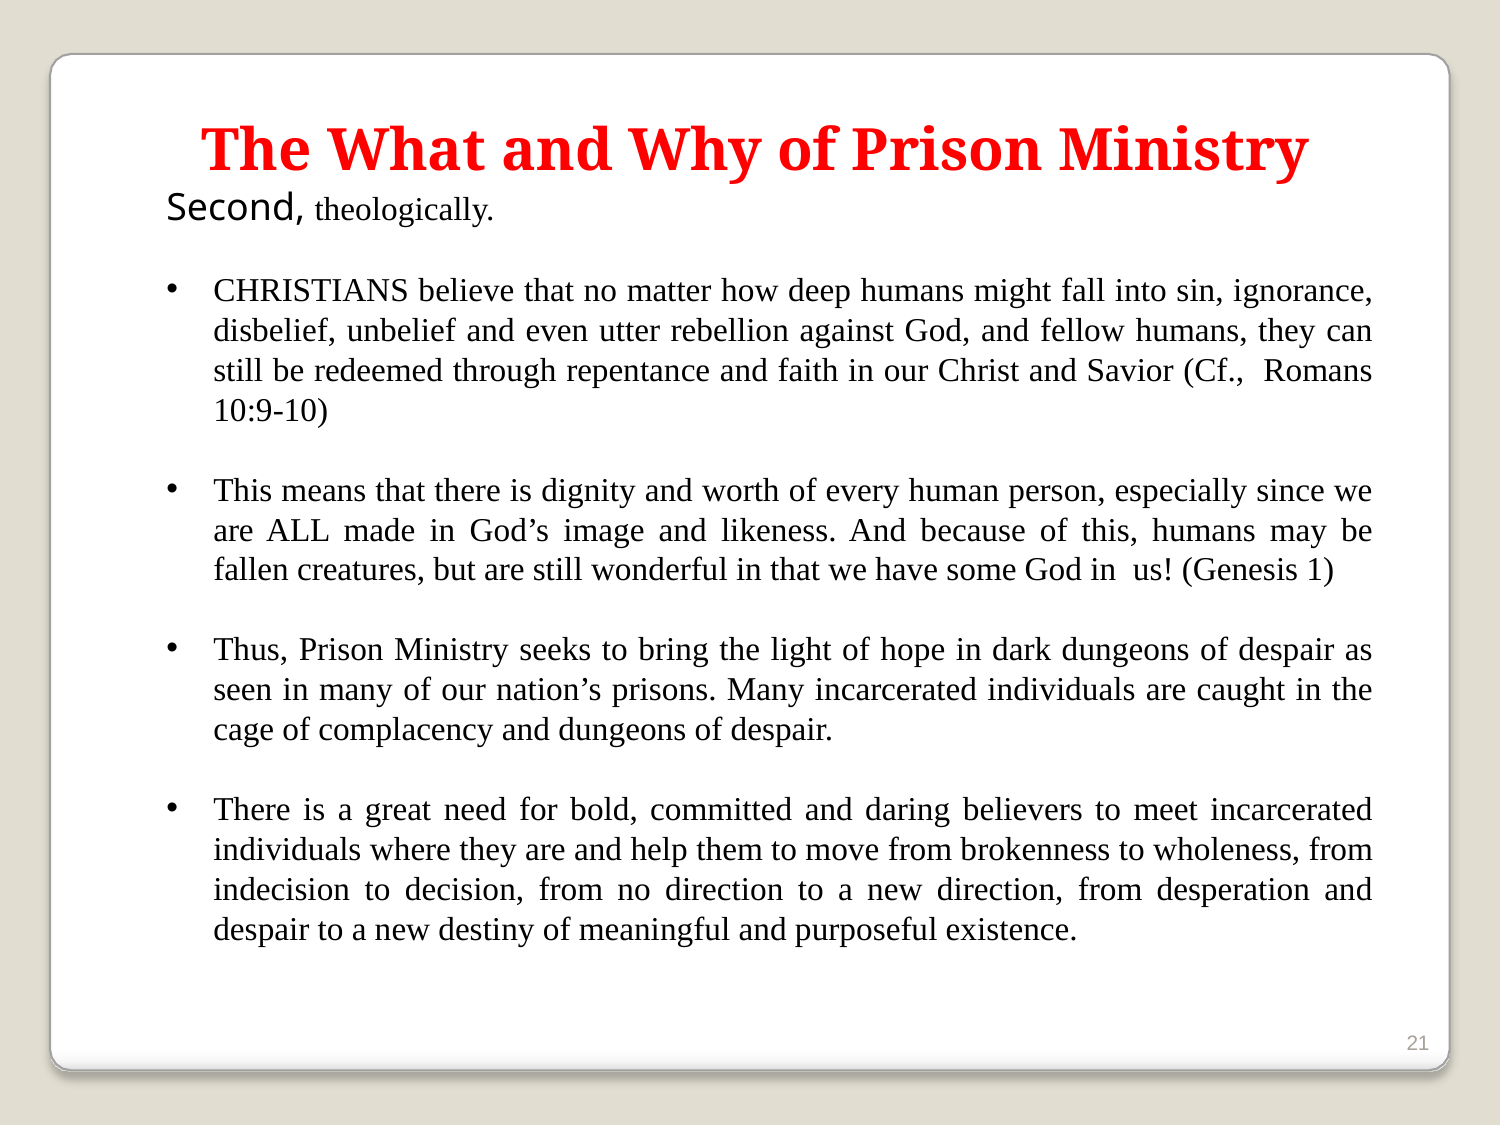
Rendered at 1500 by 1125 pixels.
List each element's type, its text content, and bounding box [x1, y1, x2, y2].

title The What and Why of Prison Ministry [137, 112, 1375, 183]
slide_number 21 [1400, 1029, 1436, 1082]
list Second, theologically. CHRISTIANS believe that no matter how deep humans might fall into sin, ignorance, disbelief, unbelief and even utter rebellion against God, and fellow humans, they can still be redeemed through repentance and faith in our Christ and Savior (Cf., Romans 10:9-10) This means that there is dignity and worth of every human person, especially since we are ALL made in God’s image and likeness. And because of this, humans may be fallen creatures, but are still wonderful in that we have some God in us! (Genesis 1) Thus, Prison Ministry seeks to bring the light of hope in dark dungeons of despair as seen in many of our nation’s prisons. Many incarcerated individuals are caught in the cage of complacency and dungeons of despair. There is a great need for bold, committed and daring believers to meet incarcerated individuals where they are and help them to move from brokenness to wholeness, from indecision to decision, from no direction to a new direction, from desperation and despair to a new destiny of meaningful and purposeful existence. [137, 183, 1375, 1002]
picture [36, 48, 1464, 1093]
